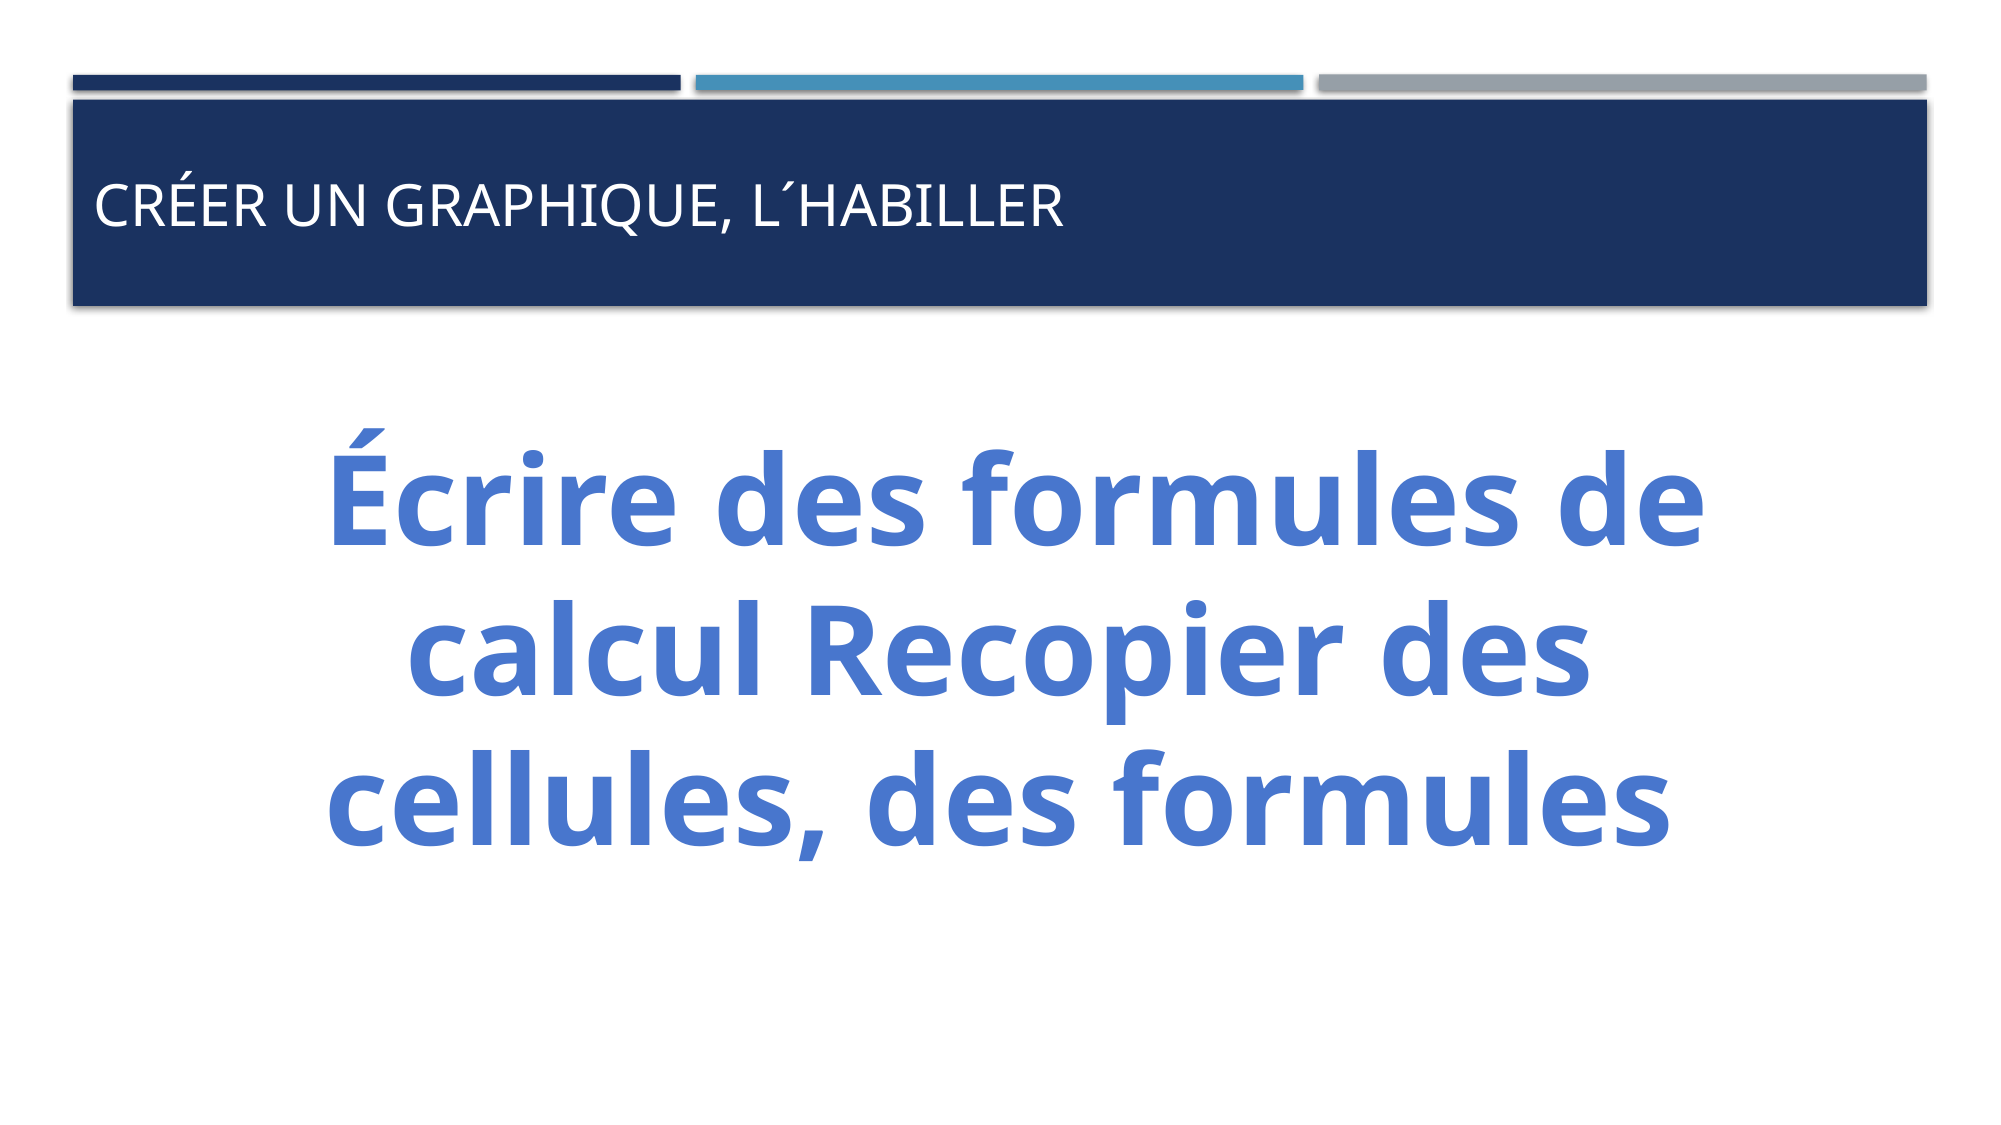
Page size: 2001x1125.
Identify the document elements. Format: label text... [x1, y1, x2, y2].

text_box Écrire des formules de calcul Recopier des cellules, des formules [267, 412, 1733, 1028]
title Créer un graphique, l´habiller [78, 91, 1922, 316]
